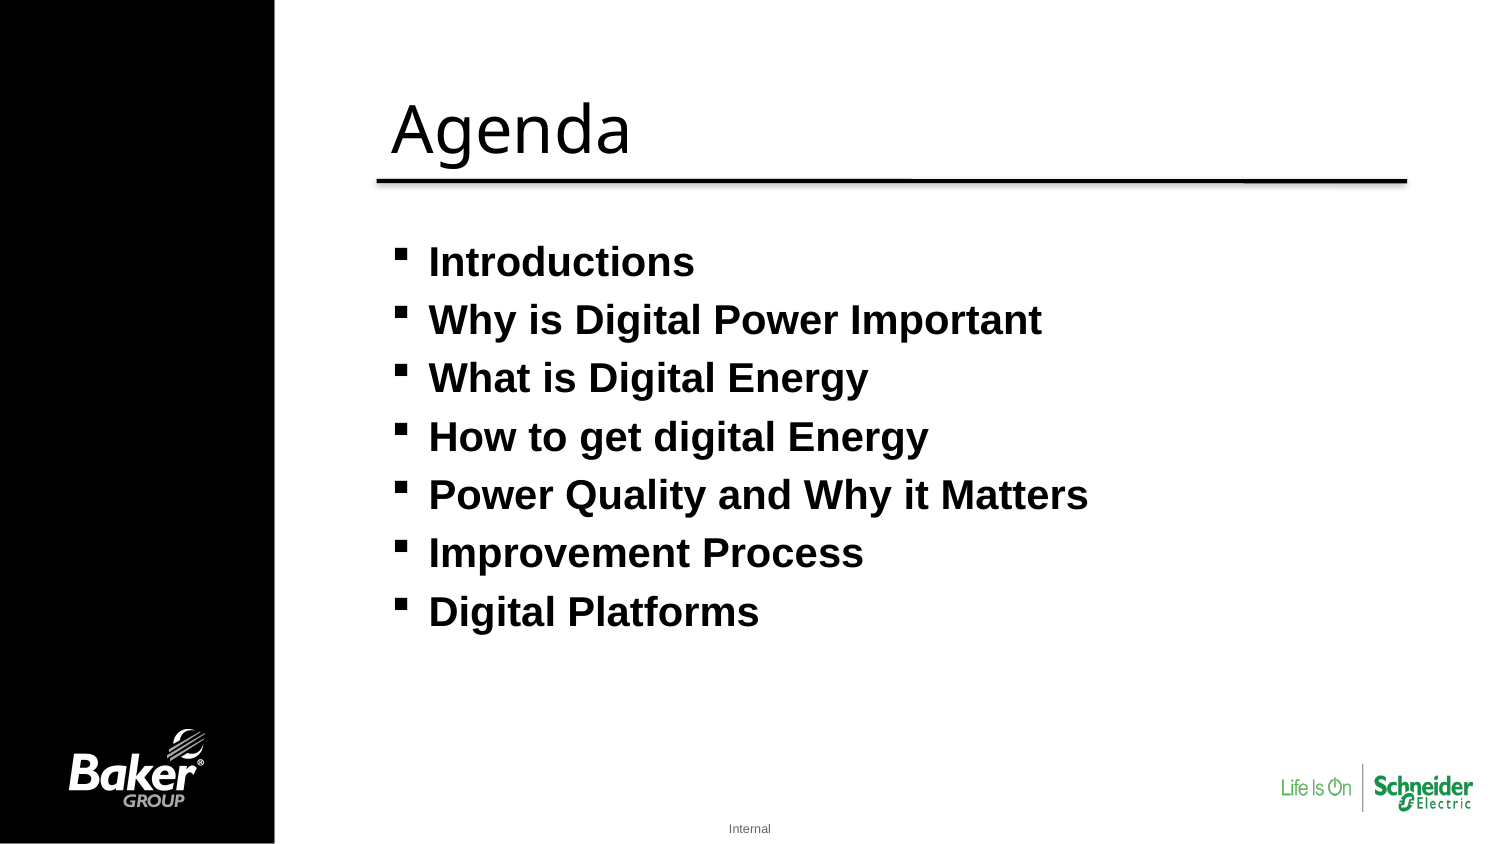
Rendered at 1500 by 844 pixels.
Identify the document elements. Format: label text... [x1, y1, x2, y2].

list Introductions Why is Digital Power Important What is Digital Energy How to get digital Energy Power Quality and Why it Matters Improvement Process Digital Platforms [376, 226, 1407, 804]
title Agenda [376, 33, 1407, 175]
picture [0, 0, 1500, 844]
